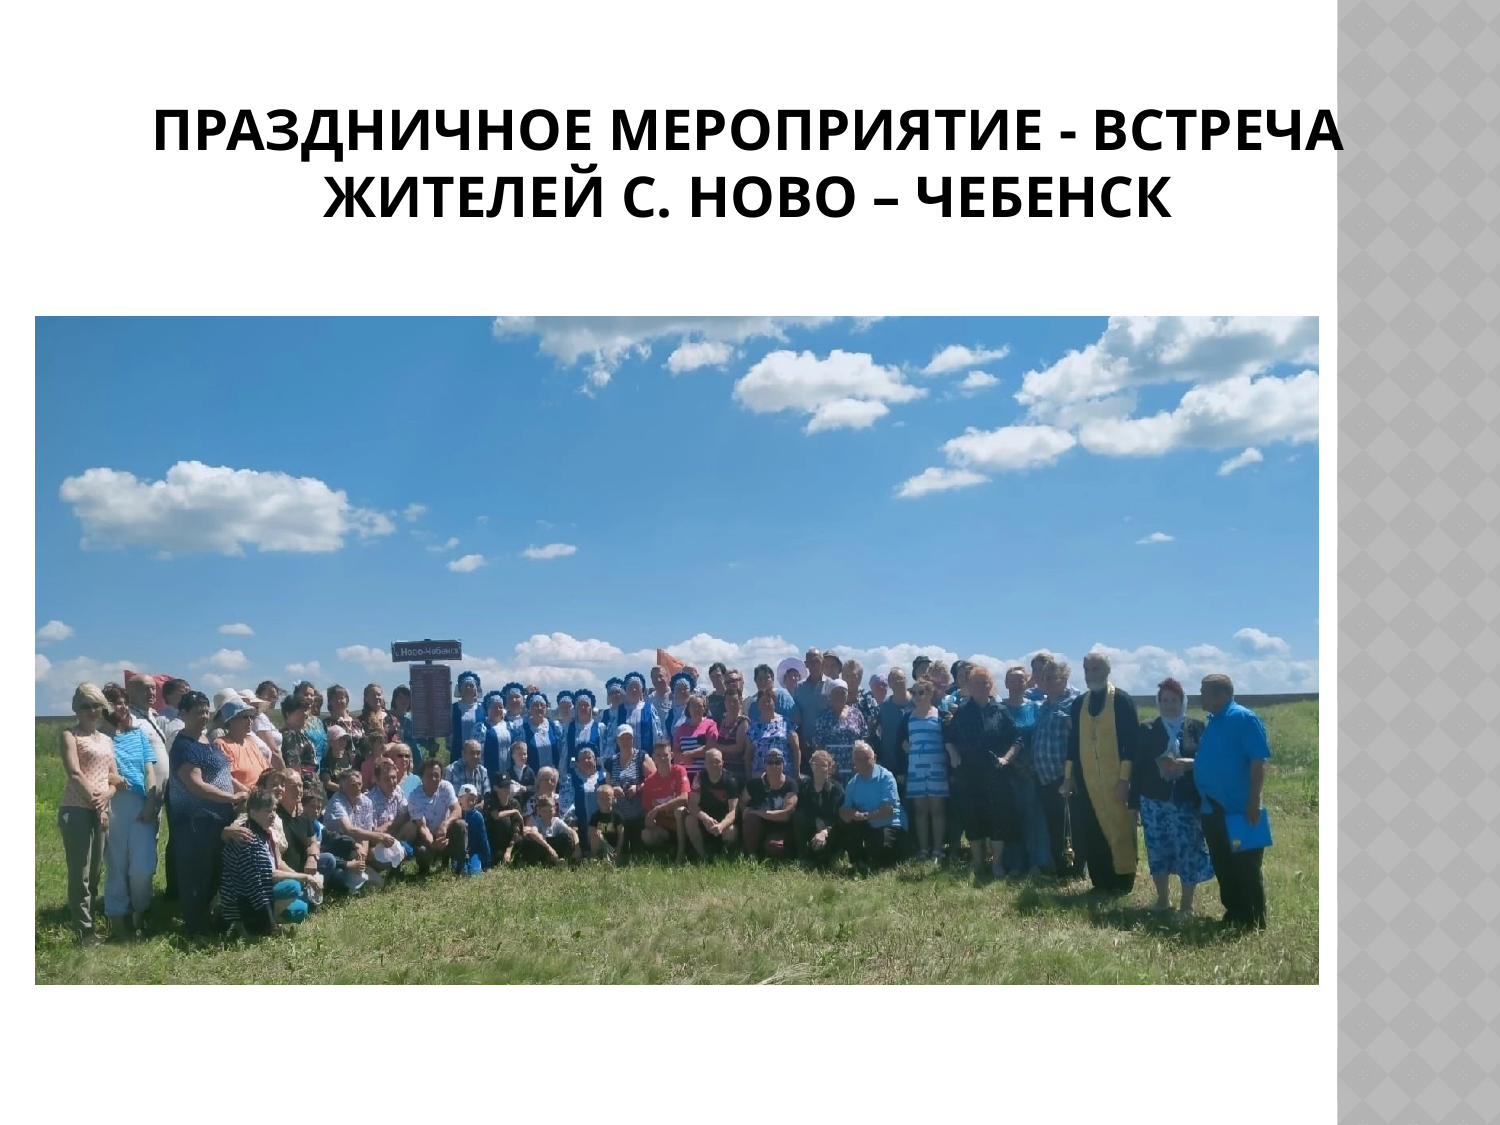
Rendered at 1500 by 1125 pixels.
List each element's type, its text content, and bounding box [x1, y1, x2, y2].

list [34, 315, 1319, 985]
title праздничное мероприятие - встреча жителей с. Ново – Чебенск [70, 58, 1426, 230]
